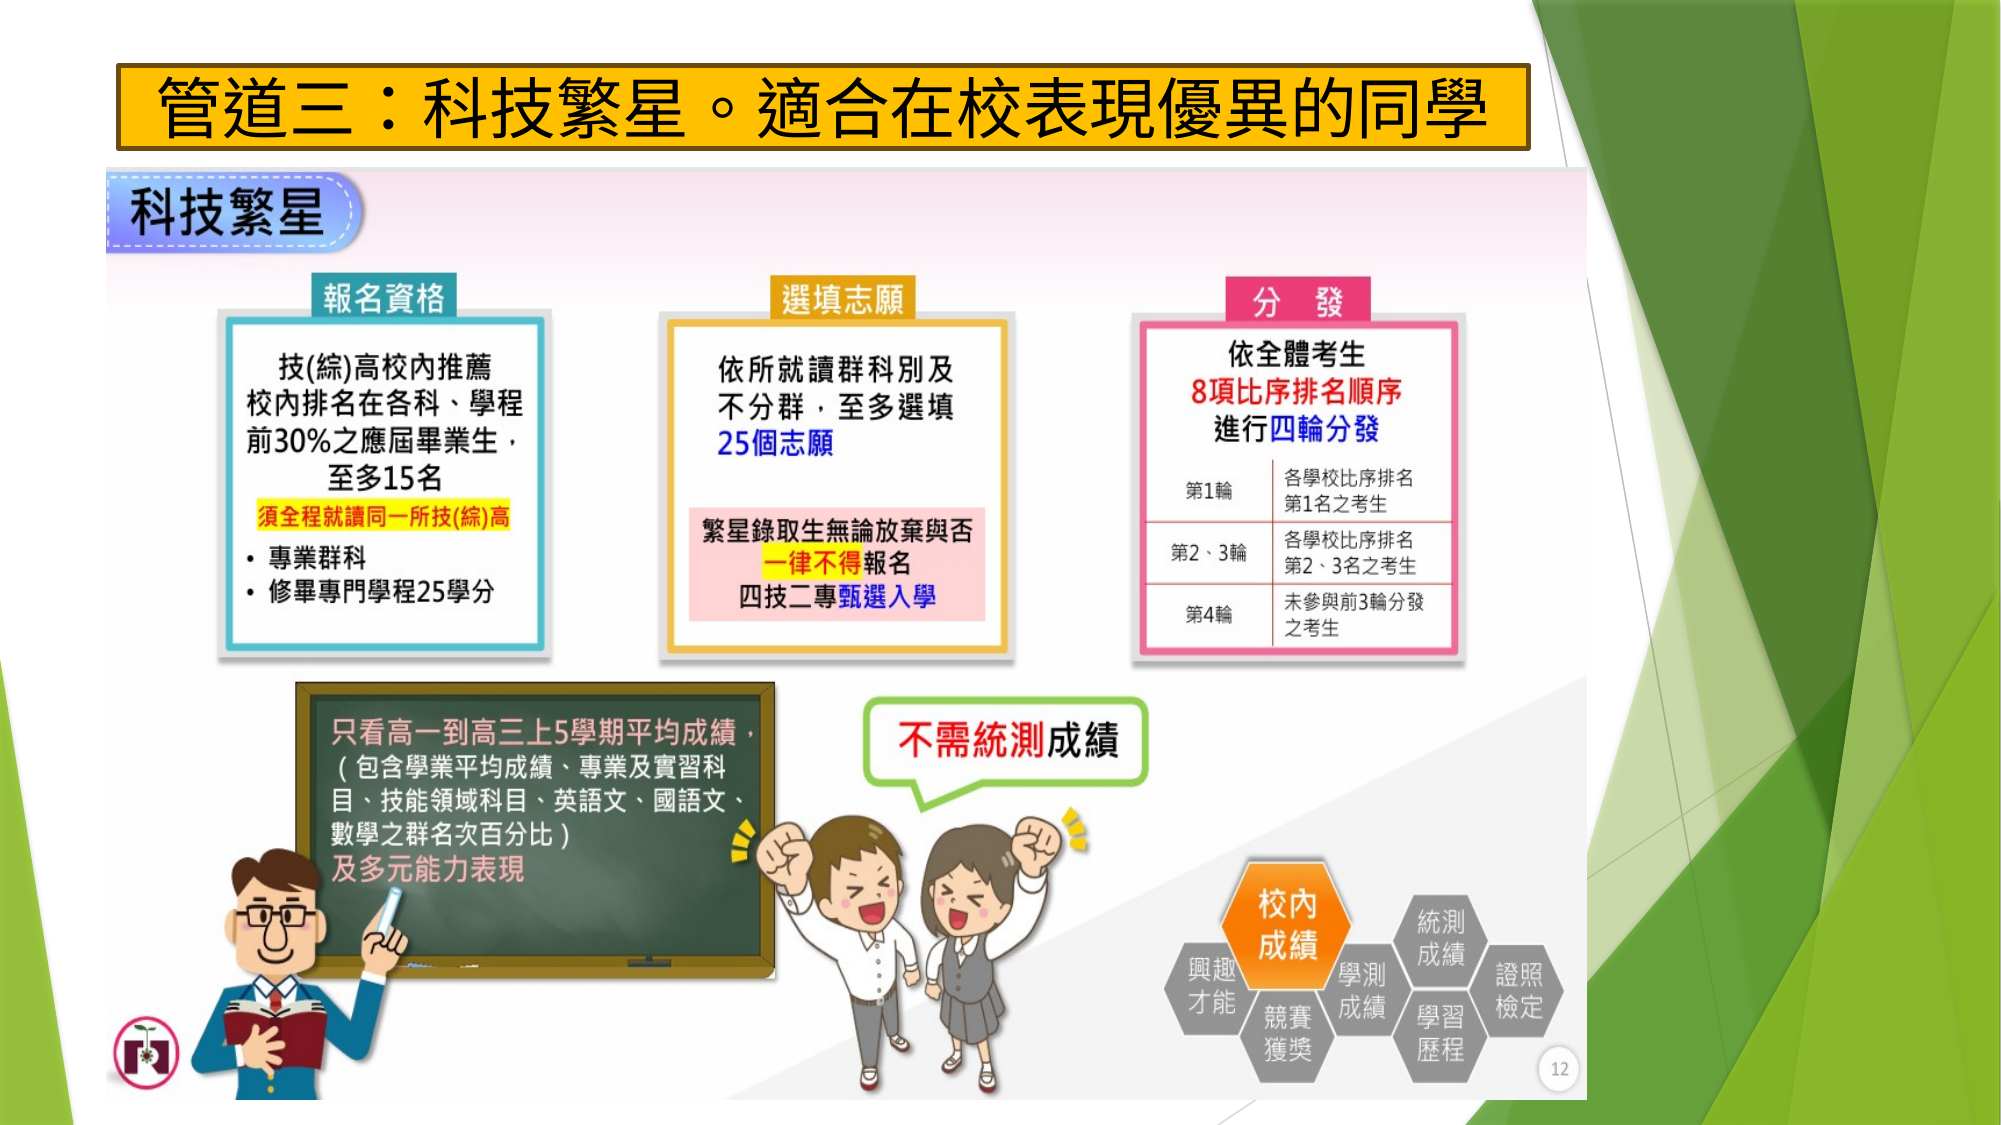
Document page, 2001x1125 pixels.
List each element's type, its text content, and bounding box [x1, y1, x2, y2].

text_box 管道三：科技繁星。適合在校表現優異的同學 [118, 65, 1529, 149]
picture [265, 1084, 277, 1094]
picture [105, 167, 1587, 1101]
